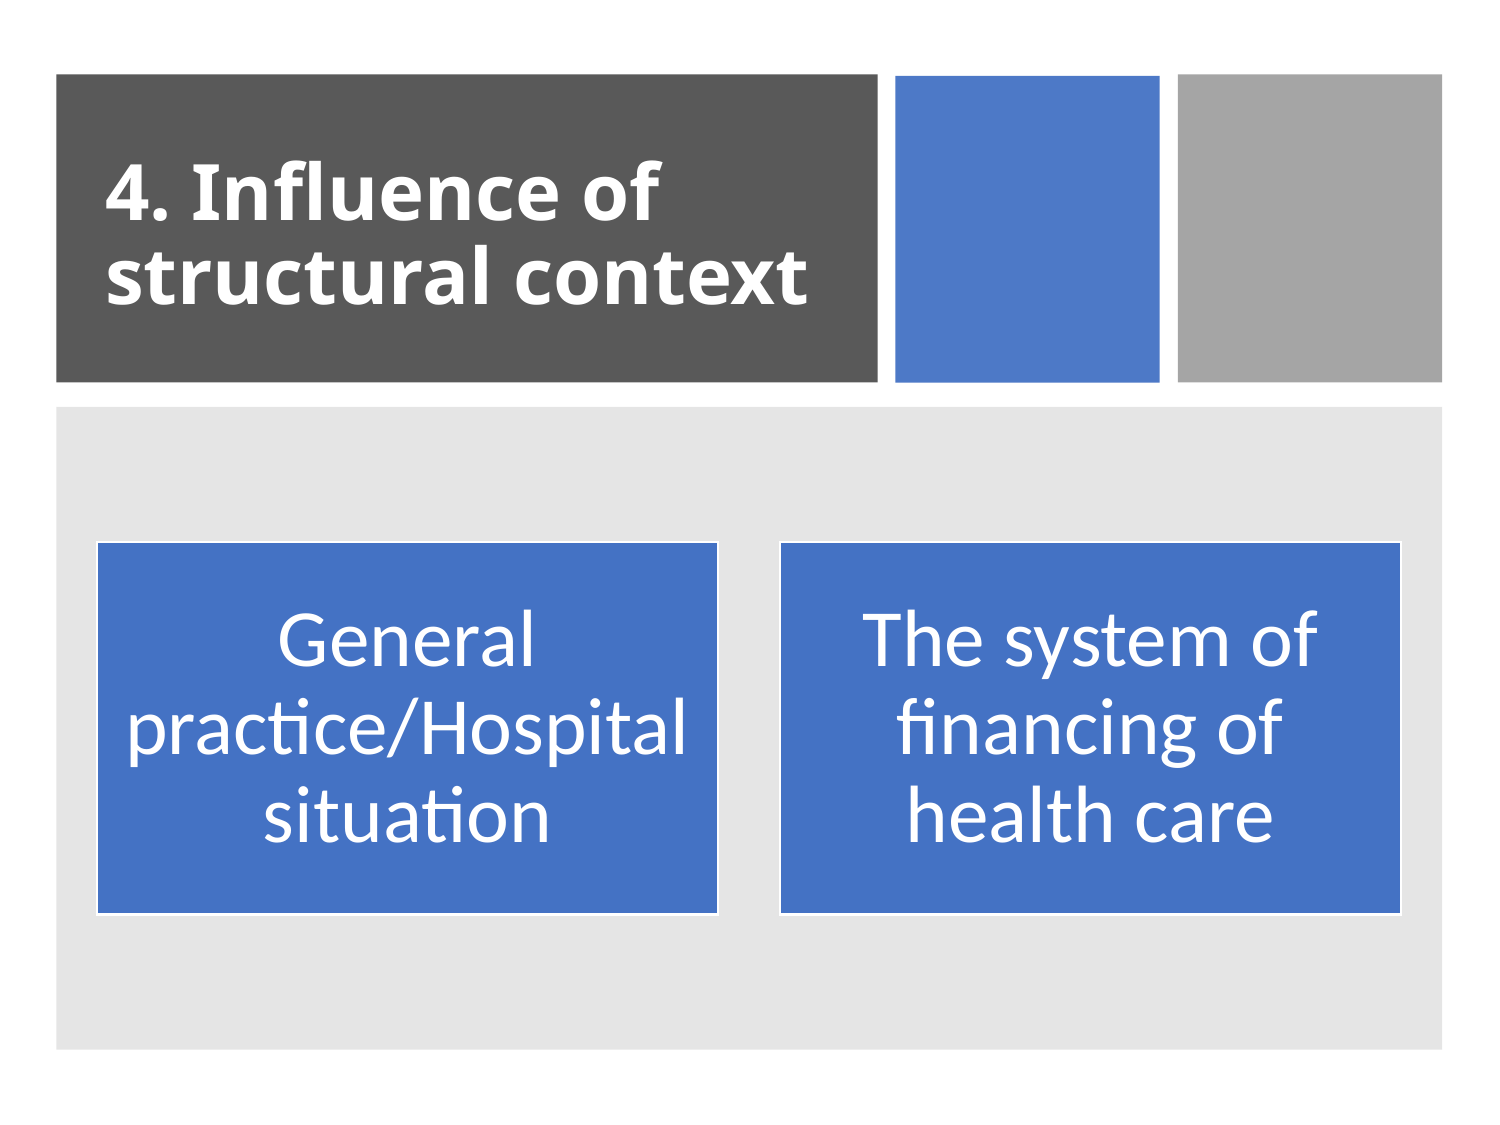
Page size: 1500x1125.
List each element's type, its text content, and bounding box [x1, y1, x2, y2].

title 4. Influence of structural context [90, 120, 840, 354]
text_box [55, 406, 1443, 1051]
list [97, 458, 1401, 998]
text_box [1177, 73, 1443, 383]
text_box [894, 75, 1161, 384]
text_box [55, 73, 879, 383]
